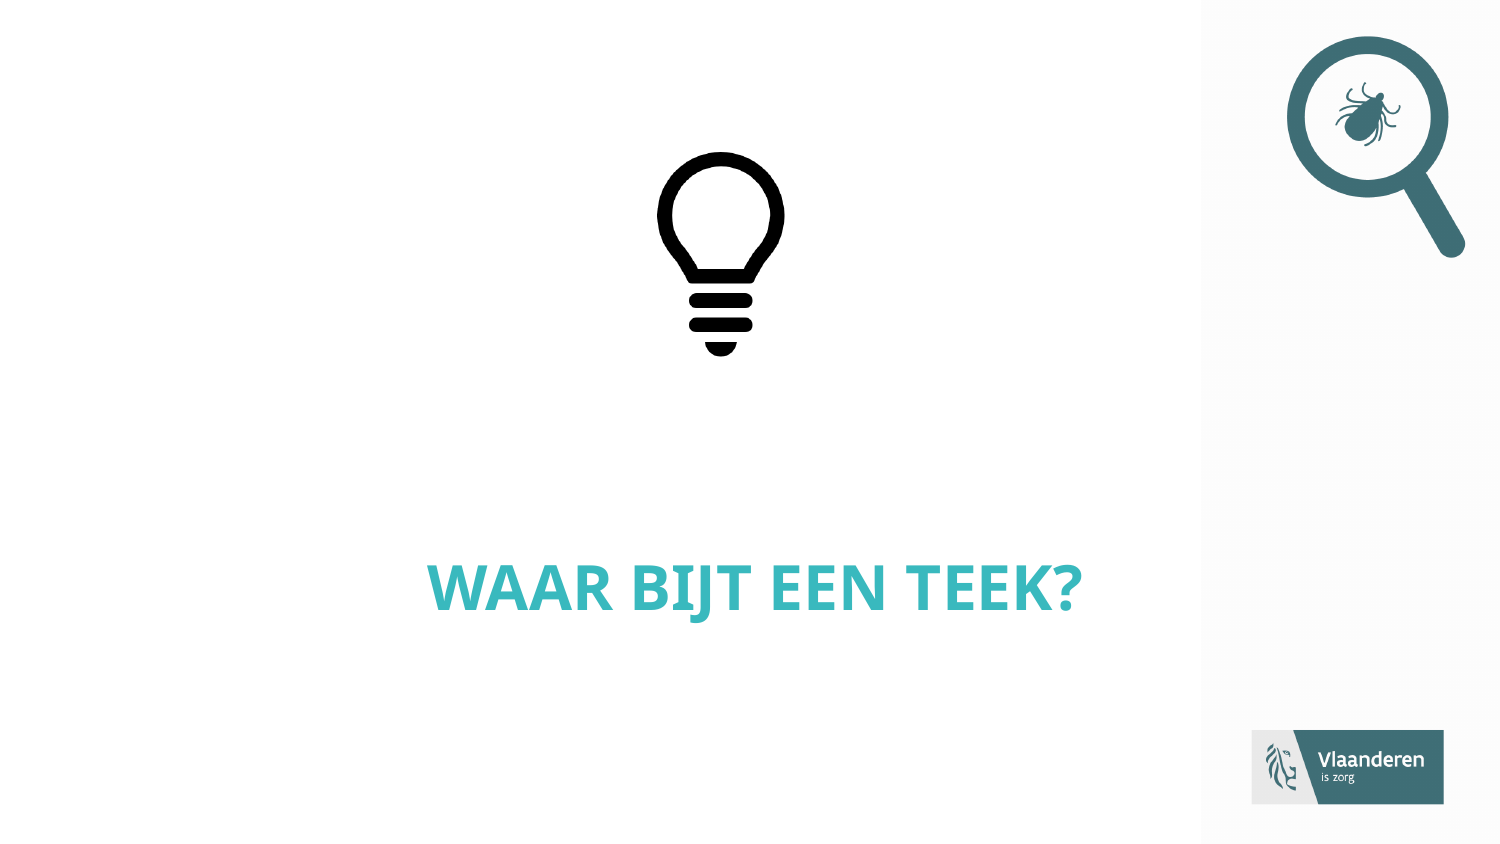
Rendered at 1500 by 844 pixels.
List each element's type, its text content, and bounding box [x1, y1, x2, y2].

picture [1201, 0, 1500, 844]
picture [603, 137, 838, 372]
title Waar bijt een teek? [118, 542, 1394, 710]
